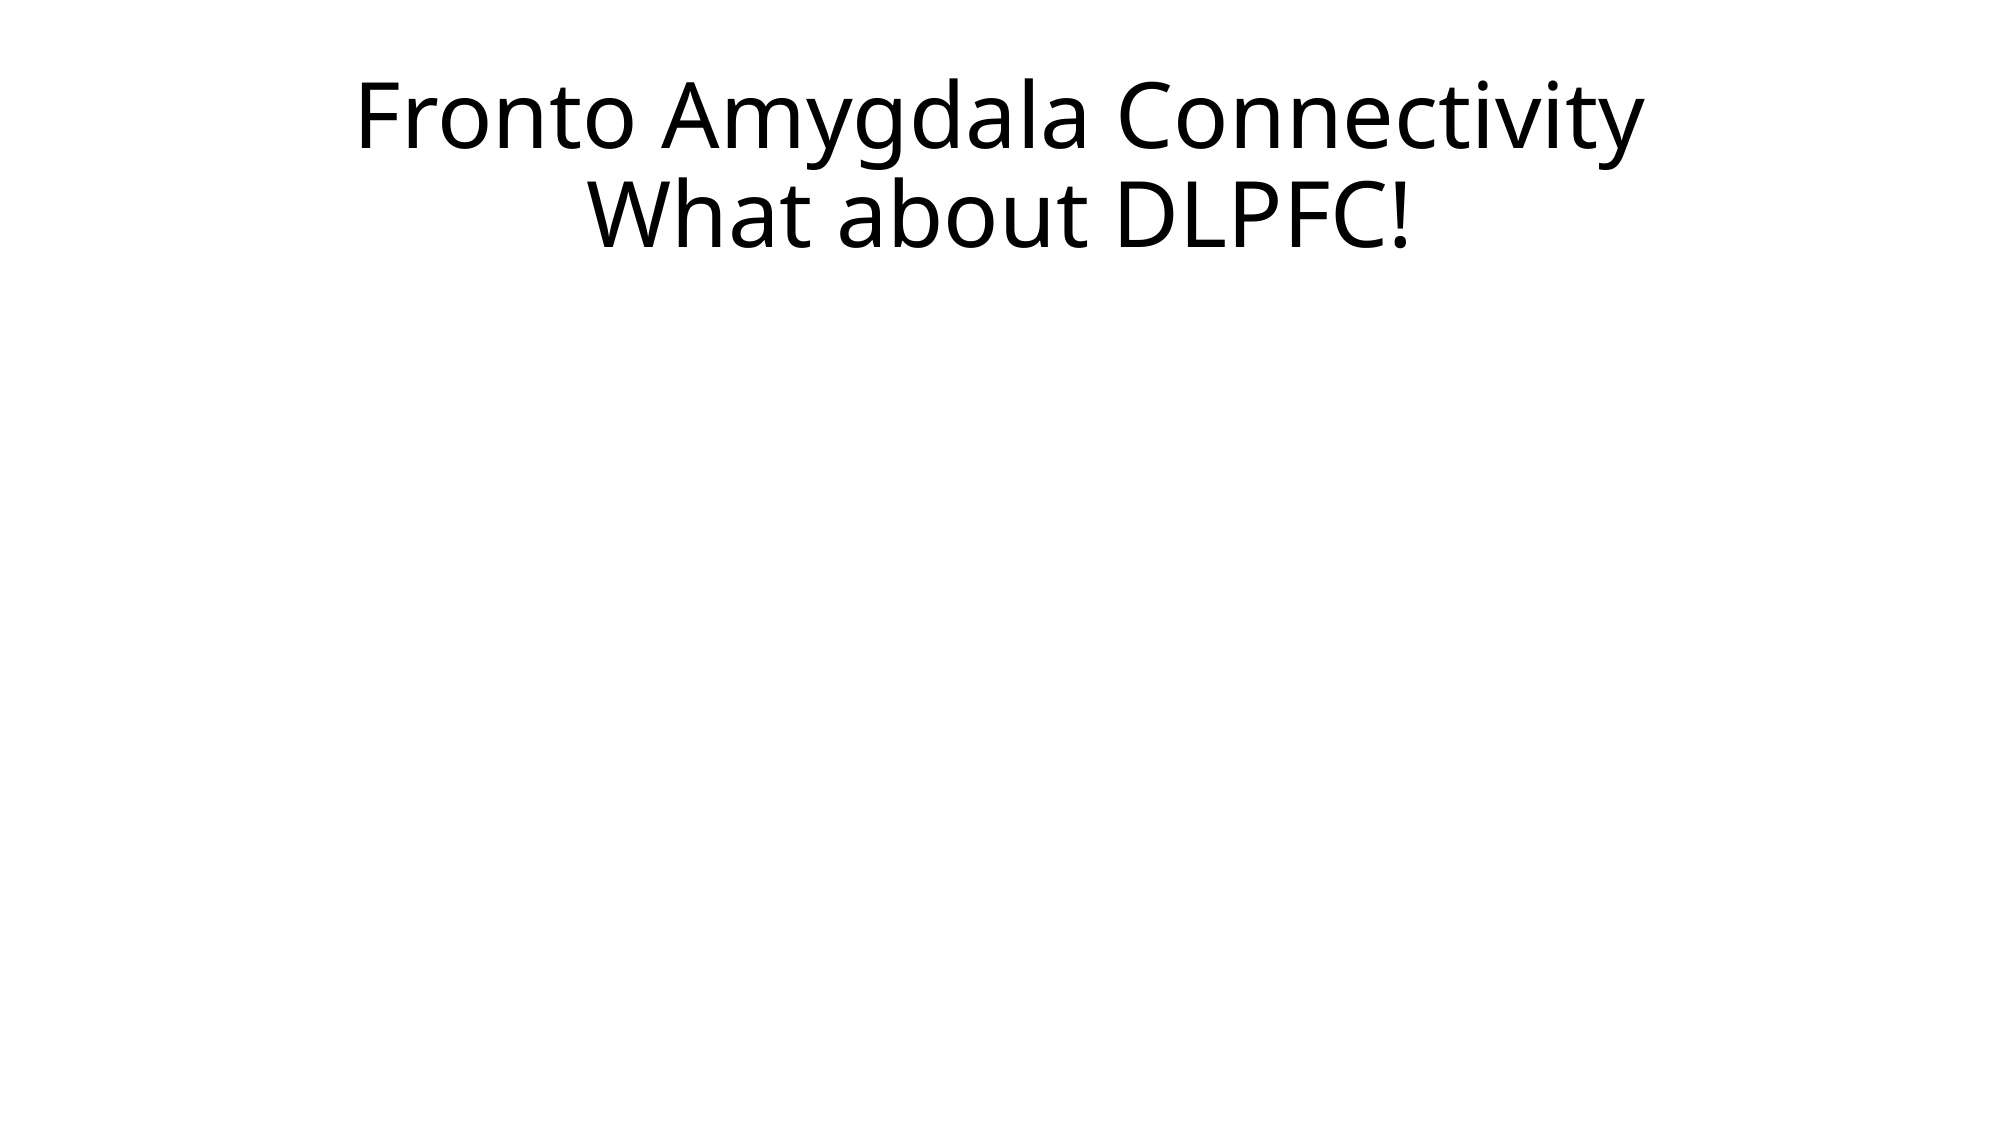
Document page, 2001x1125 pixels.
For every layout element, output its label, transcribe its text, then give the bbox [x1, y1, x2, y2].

title Fronto Amygdala Connectivity What about DLPFC! [137, 59, 1863, 278]
